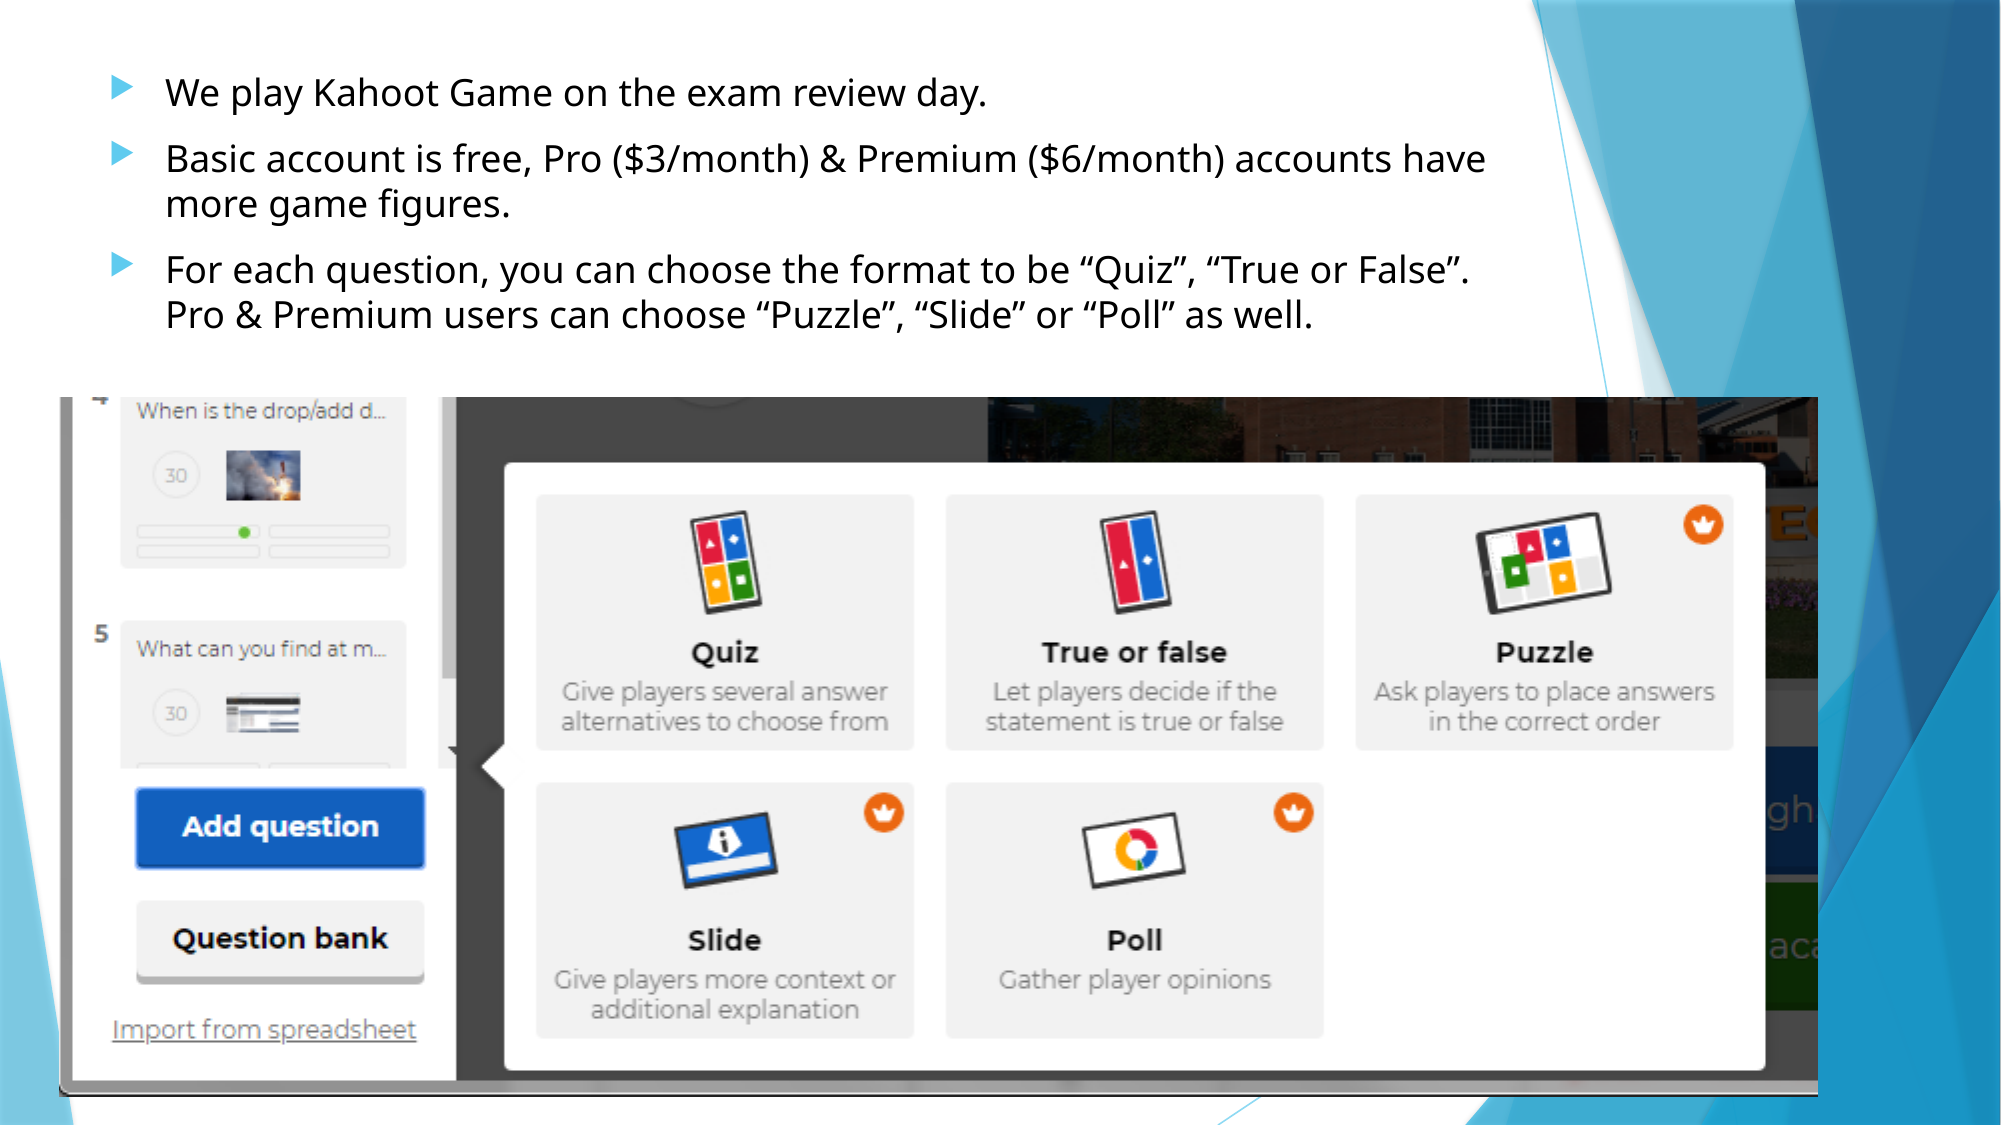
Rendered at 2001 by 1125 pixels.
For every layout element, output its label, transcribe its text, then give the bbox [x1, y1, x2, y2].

list We play Kahoot Game on the exam review day. Basic account is free, Pro ($3/month) & Premium ($6/month) accounts have more game figures. For each question, you can choose the format to be “Quiz”, “True or False”. Pro & Premium users can choose “Puzzle”, “Slide” or “Poll” as well. [93, 61, 1504, 397]
picture [59, 397, 1819, 1098]
